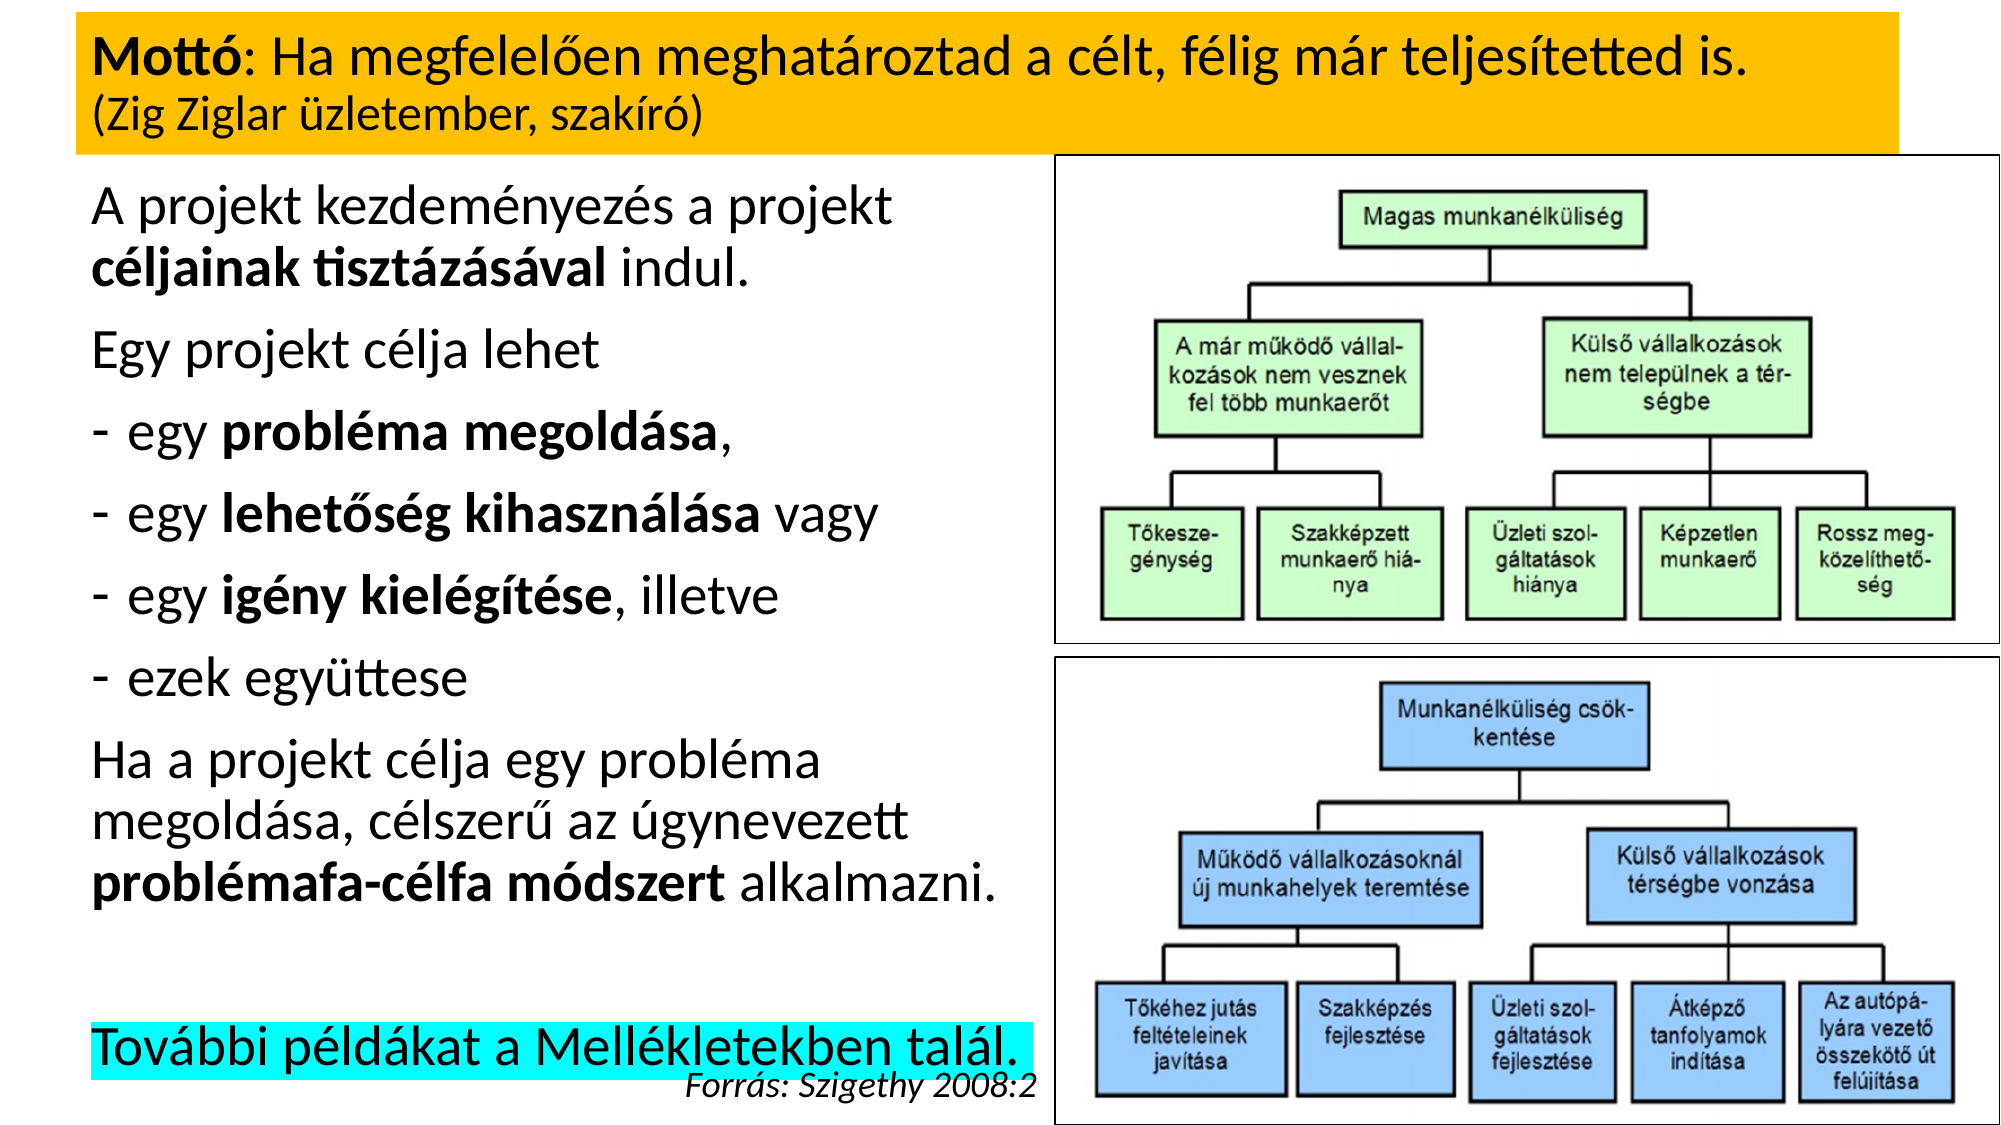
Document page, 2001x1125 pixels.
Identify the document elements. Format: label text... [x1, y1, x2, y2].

title Mottó: Ha megfelelően meghatároztad a célt, félig már teljesítetted is. (Zig Ziglar üzletember, szakíró) [76, 11, 1900, 155]
list A projekt kezdeményezés a projekt céljainak tisztázásával indul. Egy projekt célja lehet egy probléma megoldása, egy lehetőség kihasználása vagy egy igény kielégítése, illetve ezek együttese Ha a projekt célja egy probléma megoldása, célszerű az úgynevezett problémafa-célfa módszert alkalmazni. További példákat a Mellékletekben talál. [76, 168, 1055, 1101]
picture [1054, 656, 2000, 1125]
text_box Forrás: Szigethy 2008:2 [670, 1052, 1054, 1113]
picture [1054, 154, 2000, 644]
